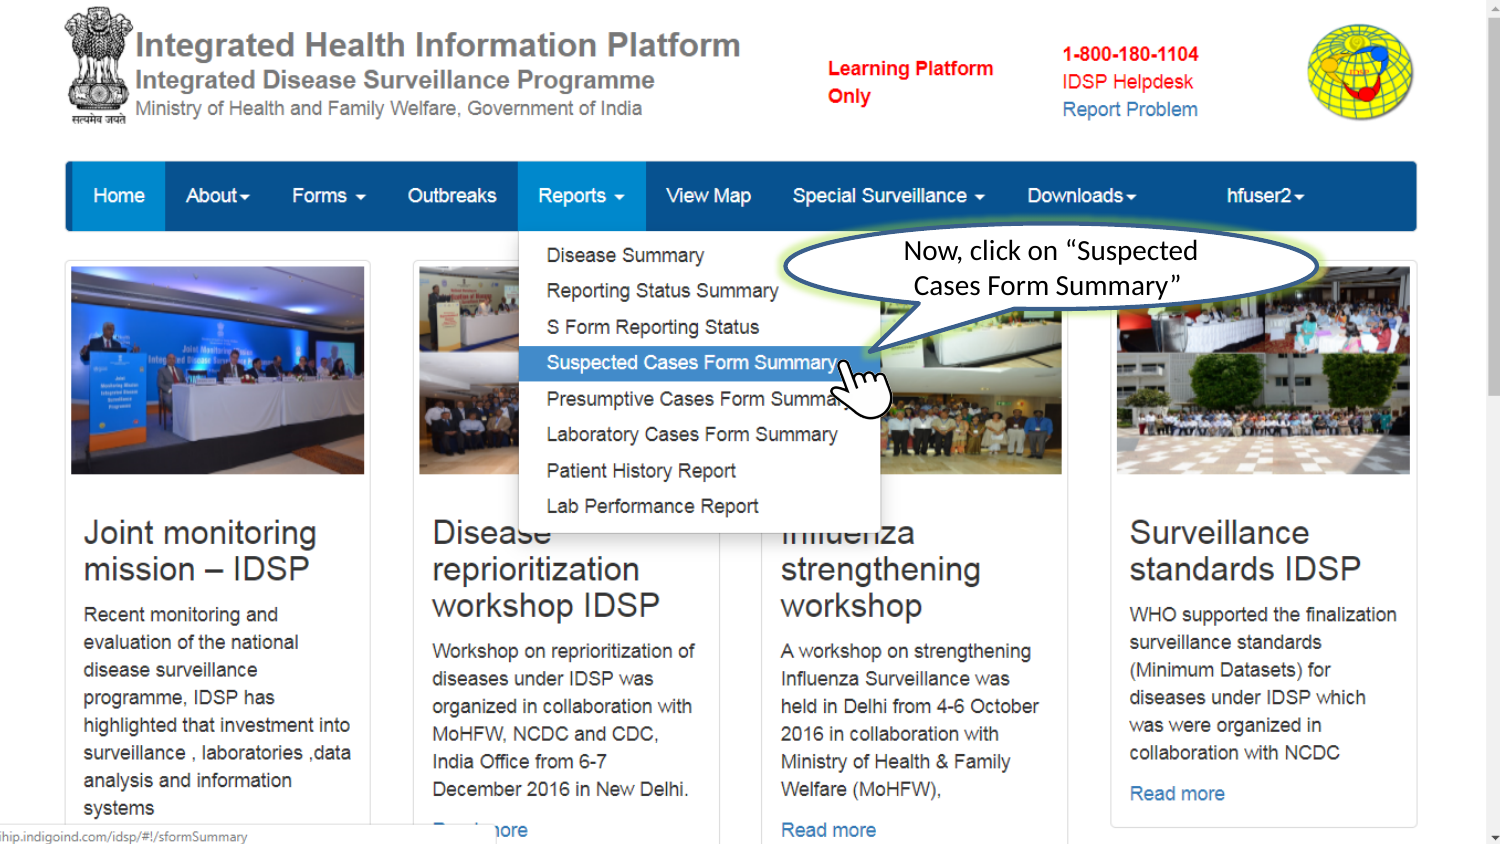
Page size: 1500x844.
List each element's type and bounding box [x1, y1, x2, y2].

list [0, 0, 1500, 844]
picture [820, 344, 899, 423]
